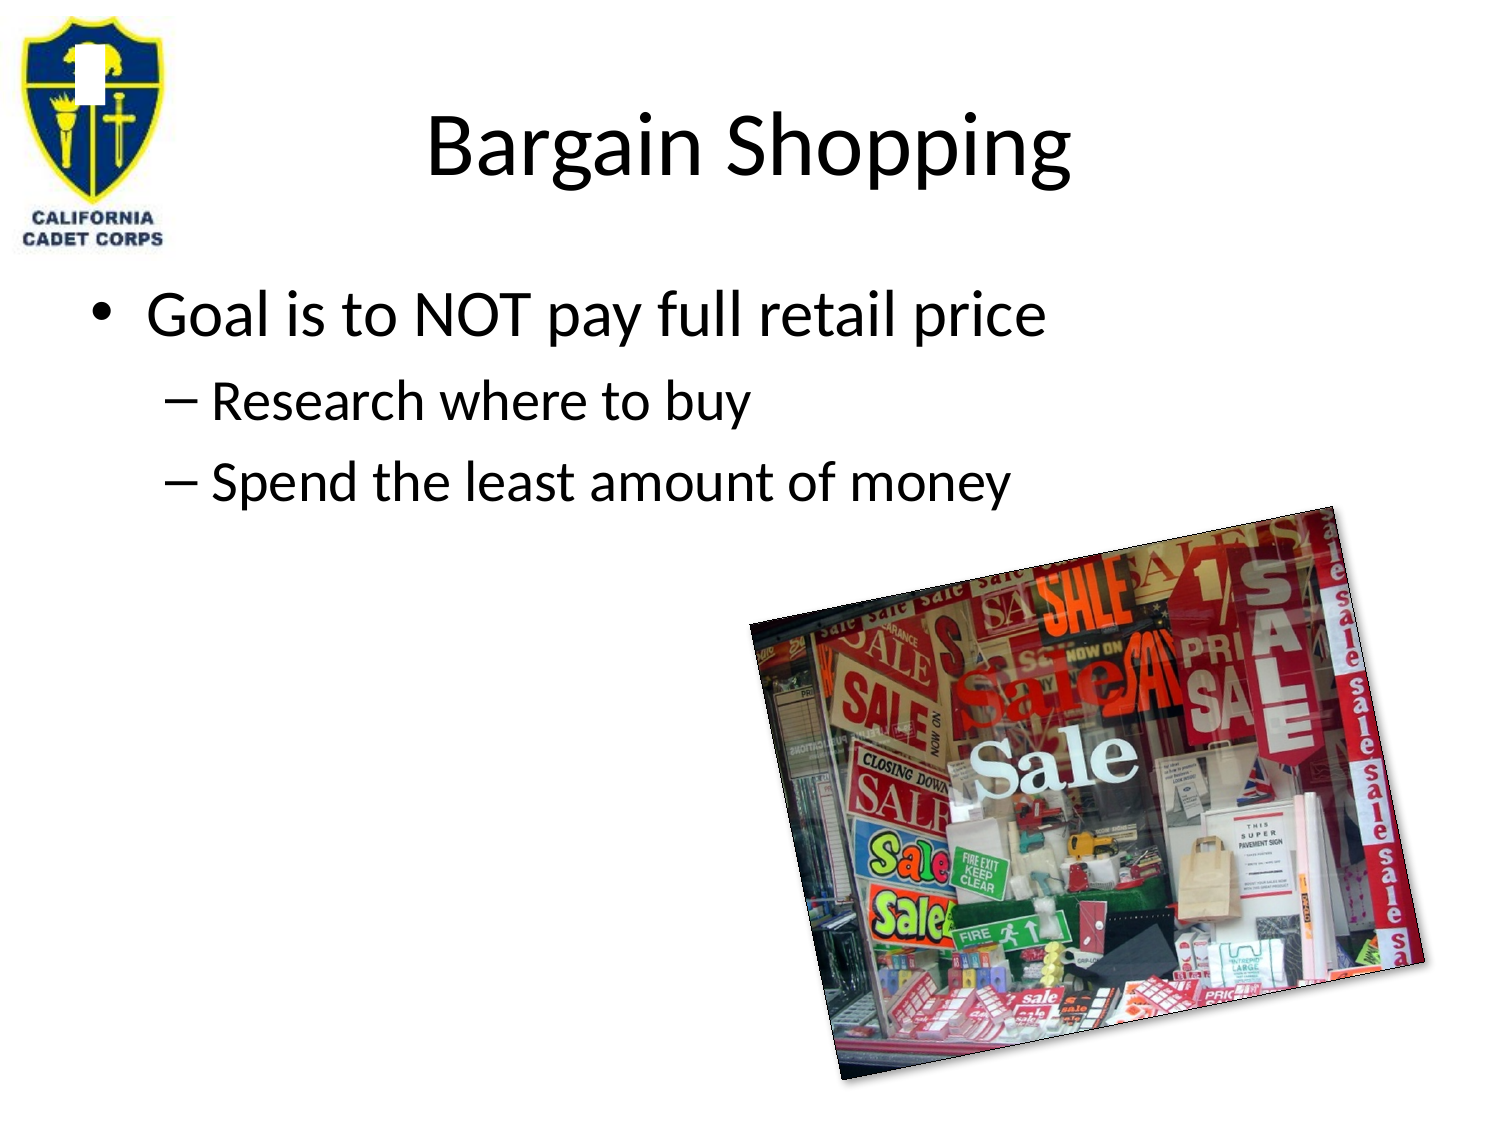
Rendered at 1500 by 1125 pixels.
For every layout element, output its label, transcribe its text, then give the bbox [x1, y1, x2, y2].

list Goal is to NOT pay full retail price Research where to buy Spend the least amount of money [75, 262, 1425, 1005]
title Bargain Shopping [162, 45, 1338, 233]
picture [751, 508, 1424, 1079]
picture [0, 16, 186, 261]
text_box [75, 44, 106, 106]
